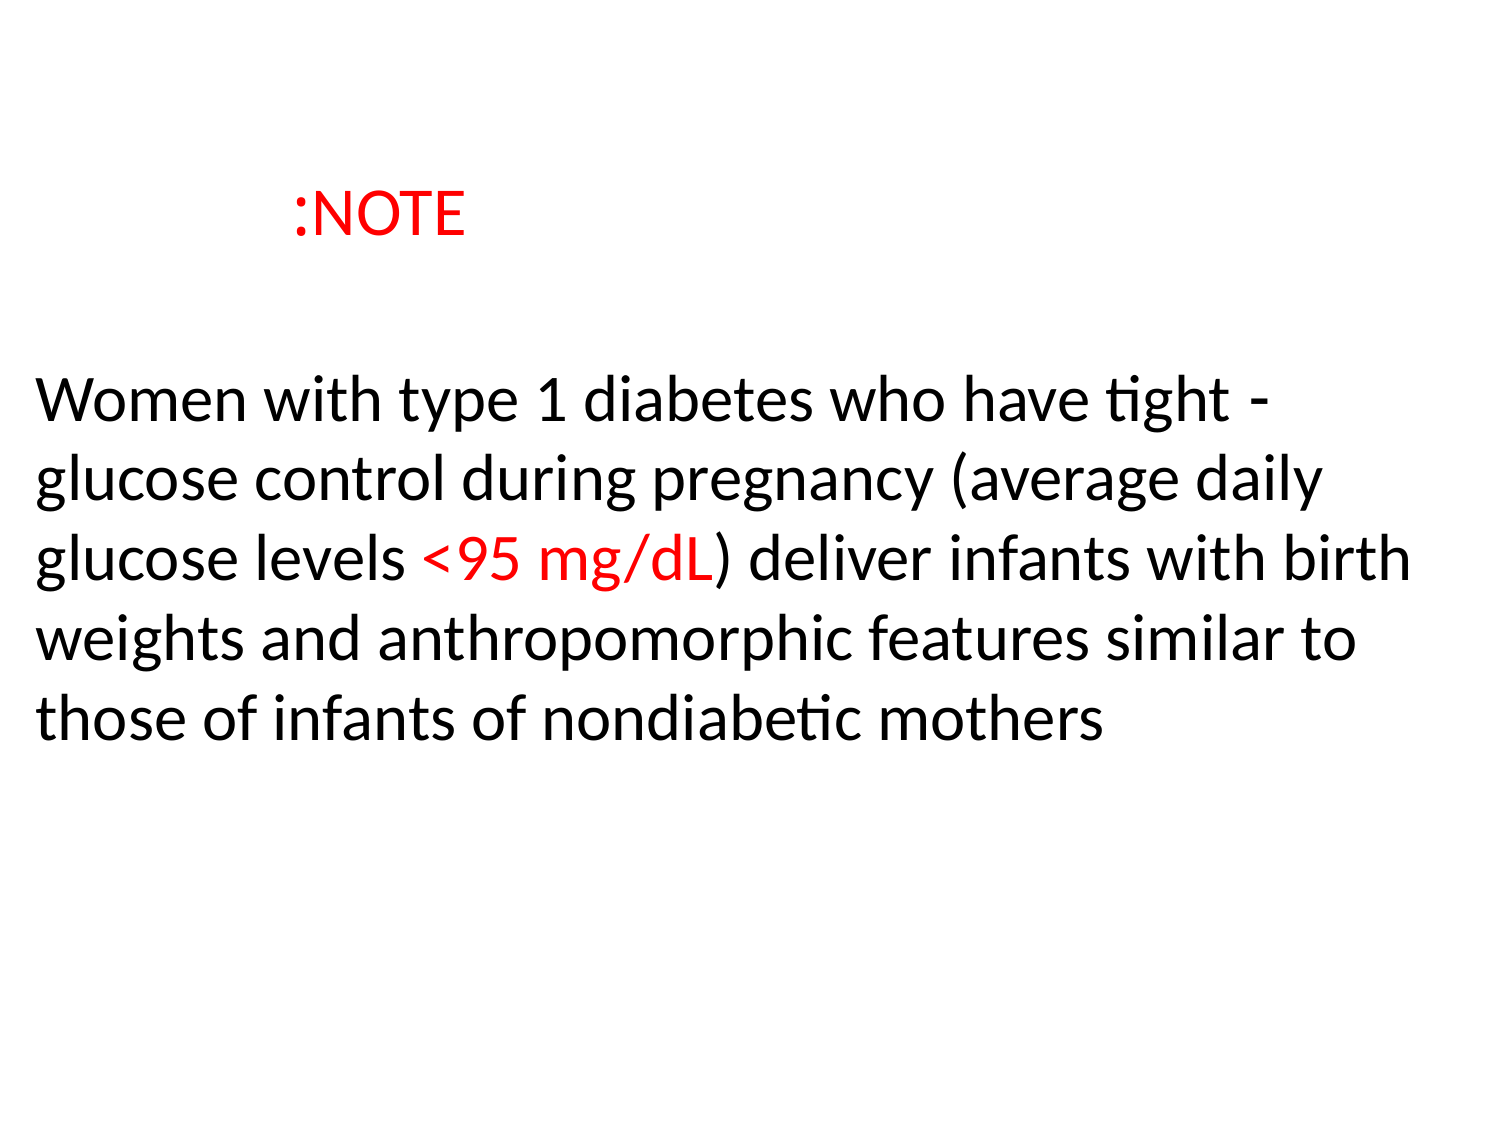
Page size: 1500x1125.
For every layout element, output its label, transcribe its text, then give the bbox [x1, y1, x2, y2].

list - Women with type 1 diabetes who have tight glucose control during pregnancy (average daily glucose levels <95 mg/dL) deliver infants with birth weights and anthropomorphic features similar to those of infants of nondiabetic mothers [20, 346, 1442, 881]
text_box NOTE: [20, 159, 482, 257]
